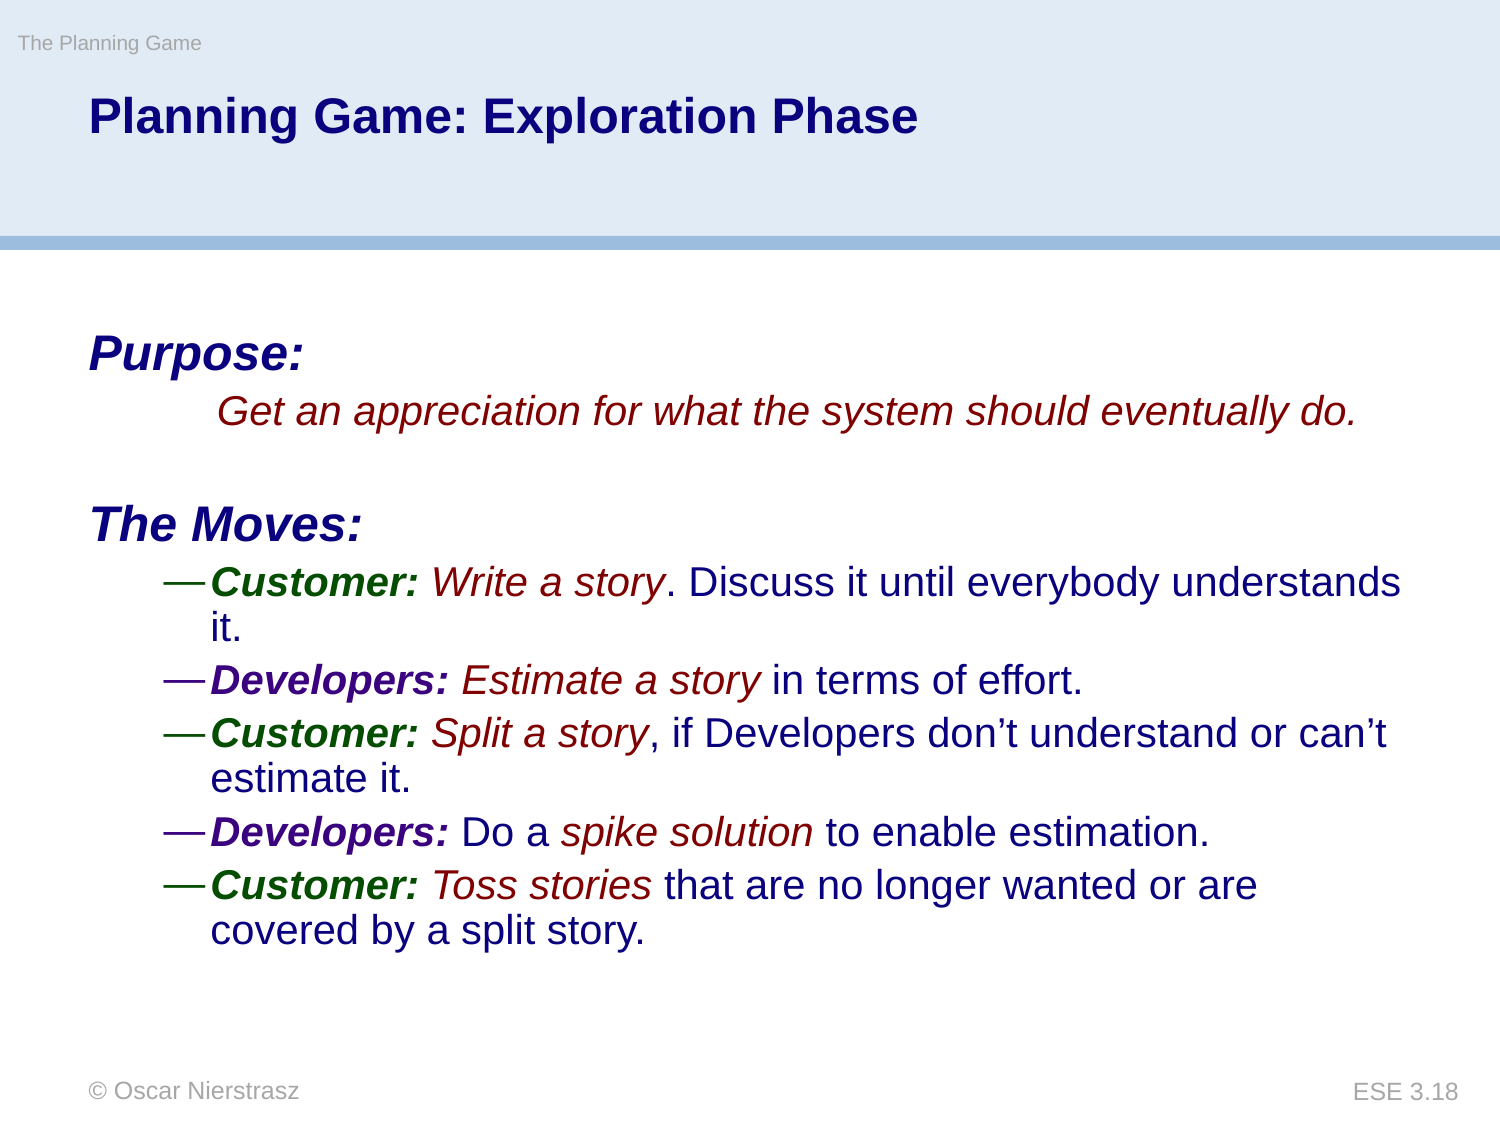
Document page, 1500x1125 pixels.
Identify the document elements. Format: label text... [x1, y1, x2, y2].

footer The Planning Game [17, 29, 904, 72]
slide_number © Oscar Nierstrasz [88, 1073, 715, 1104]
title Planning Game: Exploration Phase [88, 90, 1413, 226]
slide_number ESE 3.18 [1237, 1074, 1460, 1105]
list Purpose: Get an appreciation for what the system should eventually do. The Moves: Customer: Write a story. Discuss it until everybody understands it. Developers: Estimate a story in terms of effort. Customer: Split a story, if Developers don’t understand or can’t estimate it. Developers: Do a spike solution to enable estimation. Customer: Toss stories that are no longer wanted or are covered by a split story. [88, 271, 1413, 1010]
